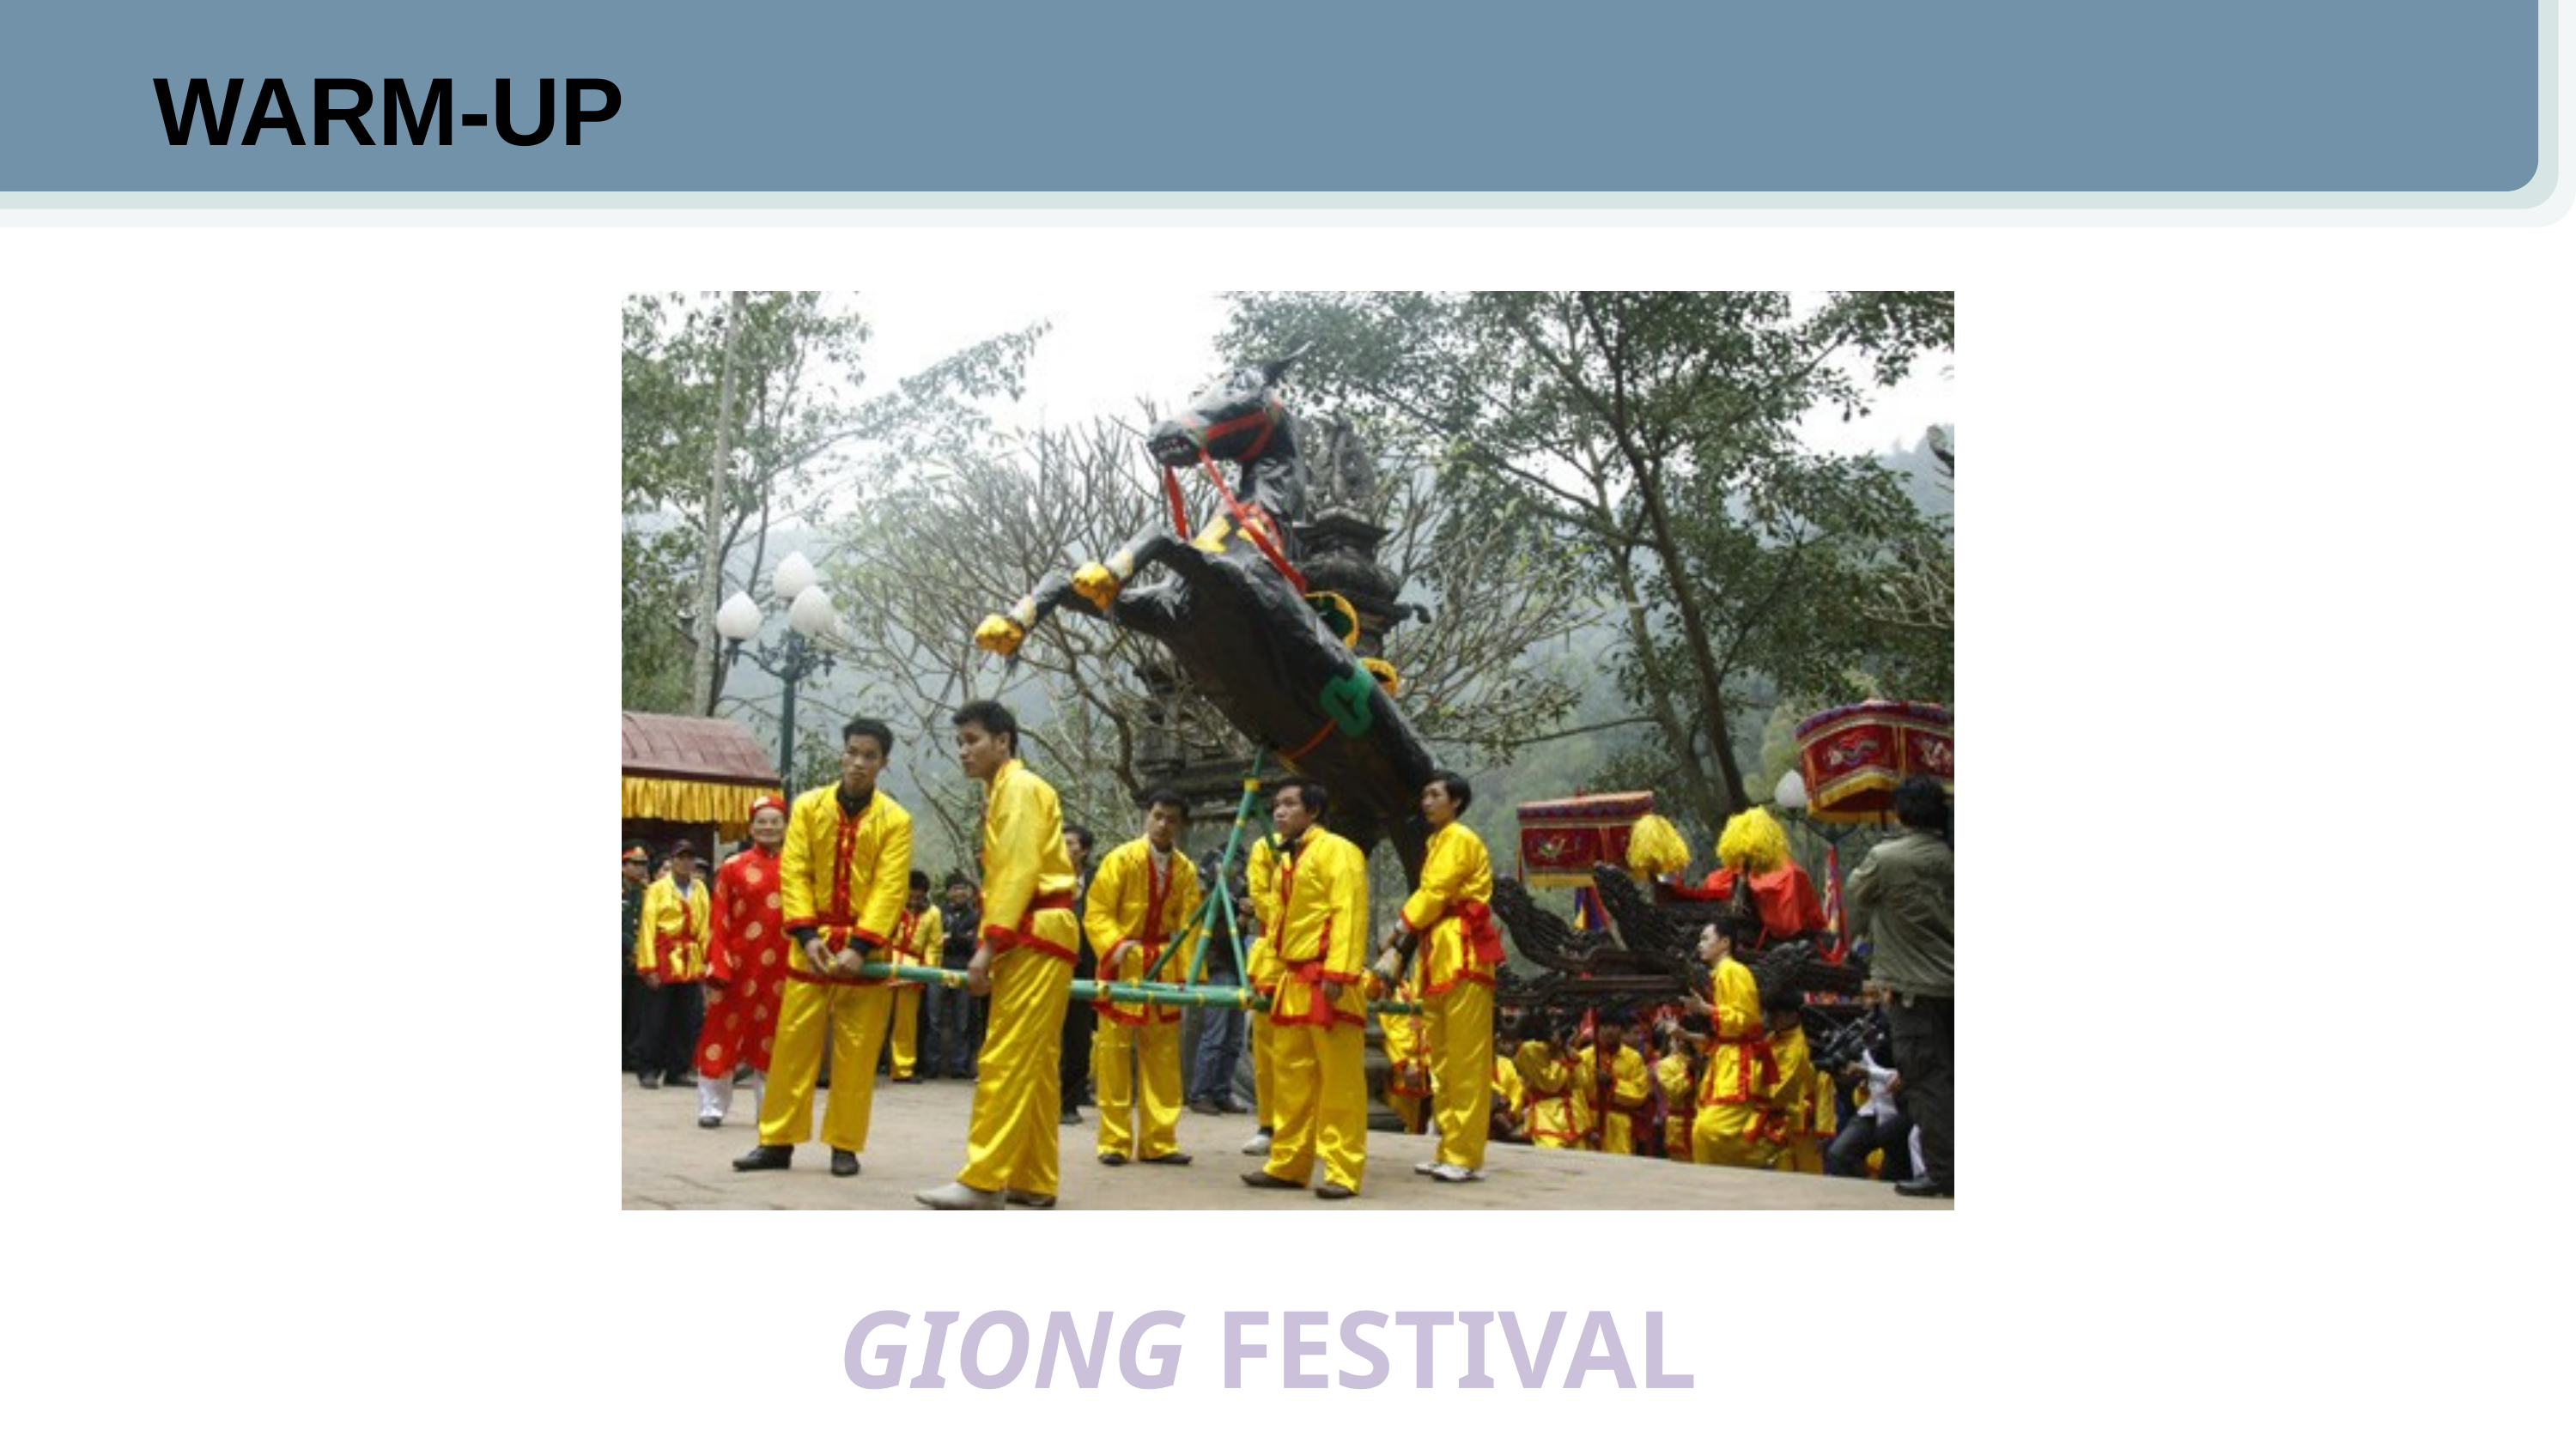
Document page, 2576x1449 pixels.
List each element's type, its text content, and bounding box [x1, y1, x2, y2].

text_box GIONG FESTIVAL [826, 1210, 2076, 1416]
picture [621, 291, 1955, 1211]
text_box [0, 0, 2576, 227]
